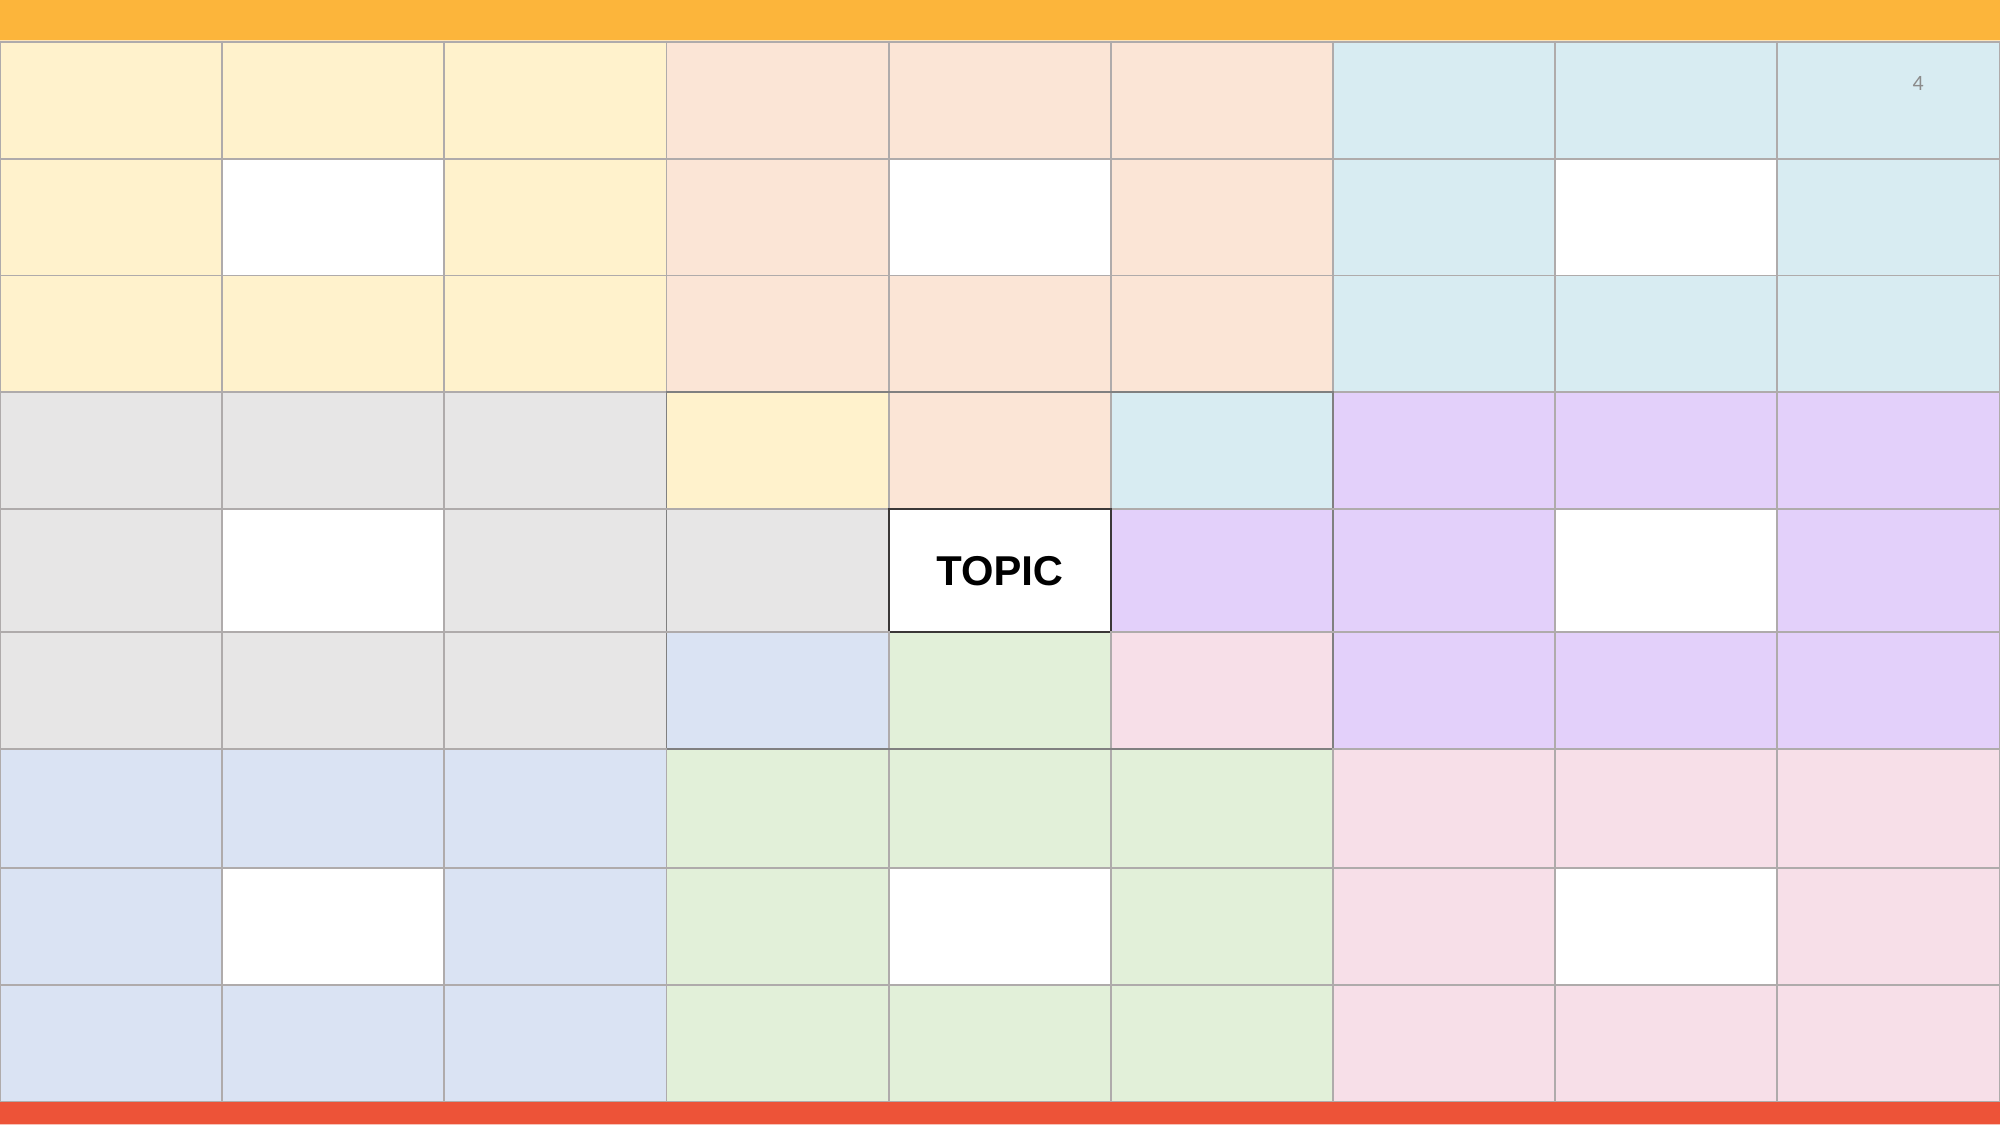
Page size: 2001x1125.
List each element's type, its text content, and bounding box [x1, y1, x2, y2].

table_cell [445, 160, 666, 275]
table_cell [890, 276, 1110, 391]
table_cell [223, 510, 443, 631]
table_header [1334, 43, 1554, 158]
table_cell [445, 869, 666, 984]
table_cell [1778, 160, 1999, 275]
table_cell [223, 986, 443, 1101]
table_cell [1112, 160, 1332, 275]
table_cell [1, 510, 221, 631]
table_cell [1778, 750, 1999, 867]
table_cell [1, 160, 221, 275]
table_header [890, 43, 1110, 158]
table_cell [1, 750, 221, 867]
table_cell [445, 276, 666, 391]
table_cell [1112, 986, 1332, 1101]
table_cell [1556, 276, 1776, 391]
table_cell [223, 869, 443, 984]
table_cell [445, 633, 666, 748]
table_cell [1, 986, 221, 1101]
table_cell [1, 633, 221, 748]
table_cell [1334, 986, 1554, 1101]
table_cell [1556, 510, 1776, 631]
table_header [223, 43, 443, 158]
table_cell [1, 869, 221, 984]
table_cell [1112, 276, 1332, 391]
table_header [1, 43, 221, 158]
table_cell [890, 750, 1110, 867]
table_cell [667, 986, 888, 1101]
table_header [1556, 43, 1776, 158]
table_cell [890, 633, 1110, 748]
table_cell [445, 510, 666, 631]
table_cell [667, 633, 888, 748]
table_cell [667, 393, 888, 508]
table_cell [1556, 750, 1776, 867]
table_cell [1556, 160, 1776, 275]
table_cell [1112, 750, 1332, 867]
table_cell TOPIC [890, 510, 1110, 631]
table_cell [890, 869, 1110, 984]
table_cell [223, 633, 443, 748]
table_cell [1112, 393, 1332, 508]
table_cell [223, 160, 443, 275]
table_cell [445, 986, 666, 1101]
table_cell [1334, 160, 1554, 275]
table_cell [890, 986, 1110, 1101]
table_cell [1778, 276, 1999, 391]
table_cell [667, 276, 888, 391]
table_cell [667, 869, 888, 984]
table_header [667, 43, 888, 158]
table_header [1778, 43, 1999, 158]
table_cell [1778, 510, 1999, 631]
table_cell [667, 750, 888, 867]
table_cell [1334, 633, 1554, 748]
table_cell [1112, 869, 1332, 984]
table_cell [1556, 986, 1776, 1101]
table_cell [890, 393, 1110, 508]
table_cell [223, 276, 443, 391]
table_cell [1556, 633, 1776, 748]
table_cell [445, 393, 666, 508]
table_cell [1, 276, 221, 391]
table_cell [1112, 633, 1332, 748]
table_header [1112, 43, 1332, 158]
table_cell [1112, 510, 1332, 631]
table_cell [1334, 510, 1554, 631]
table_cell [1334, 276, 1554, 391]
table_cell [445, 750, 666, 867]
table_cell [1, 393, 221, 508]
table_cell [223, 750, 443, 867]
table_cell [223, 393, 443, 508]
table_cell [1556, 869, 1776, 984]
table_cell [1778, 869, 1999, 984]
table_header [445, 43, 666, 158]
table_cell [667, 160, 888, 275]
slide_number 4 [1805, 61, 1924, 103]
table_cell [890, 160, 1110, 275]
table_cell [1334, 869, 1554, 984]
table_cell [1778, 986, 1999, 1101]
table_cell [667, 510, 888, 631]
table_cell [1778, 393, 1999, 508]
table_cell [1334, 393, 1554, 508]
table_cell [1778, 633, 1999, 748]
table_cell [1334, 750, 1554, 867]
table_cell [1556, 393, 1776, 508]
